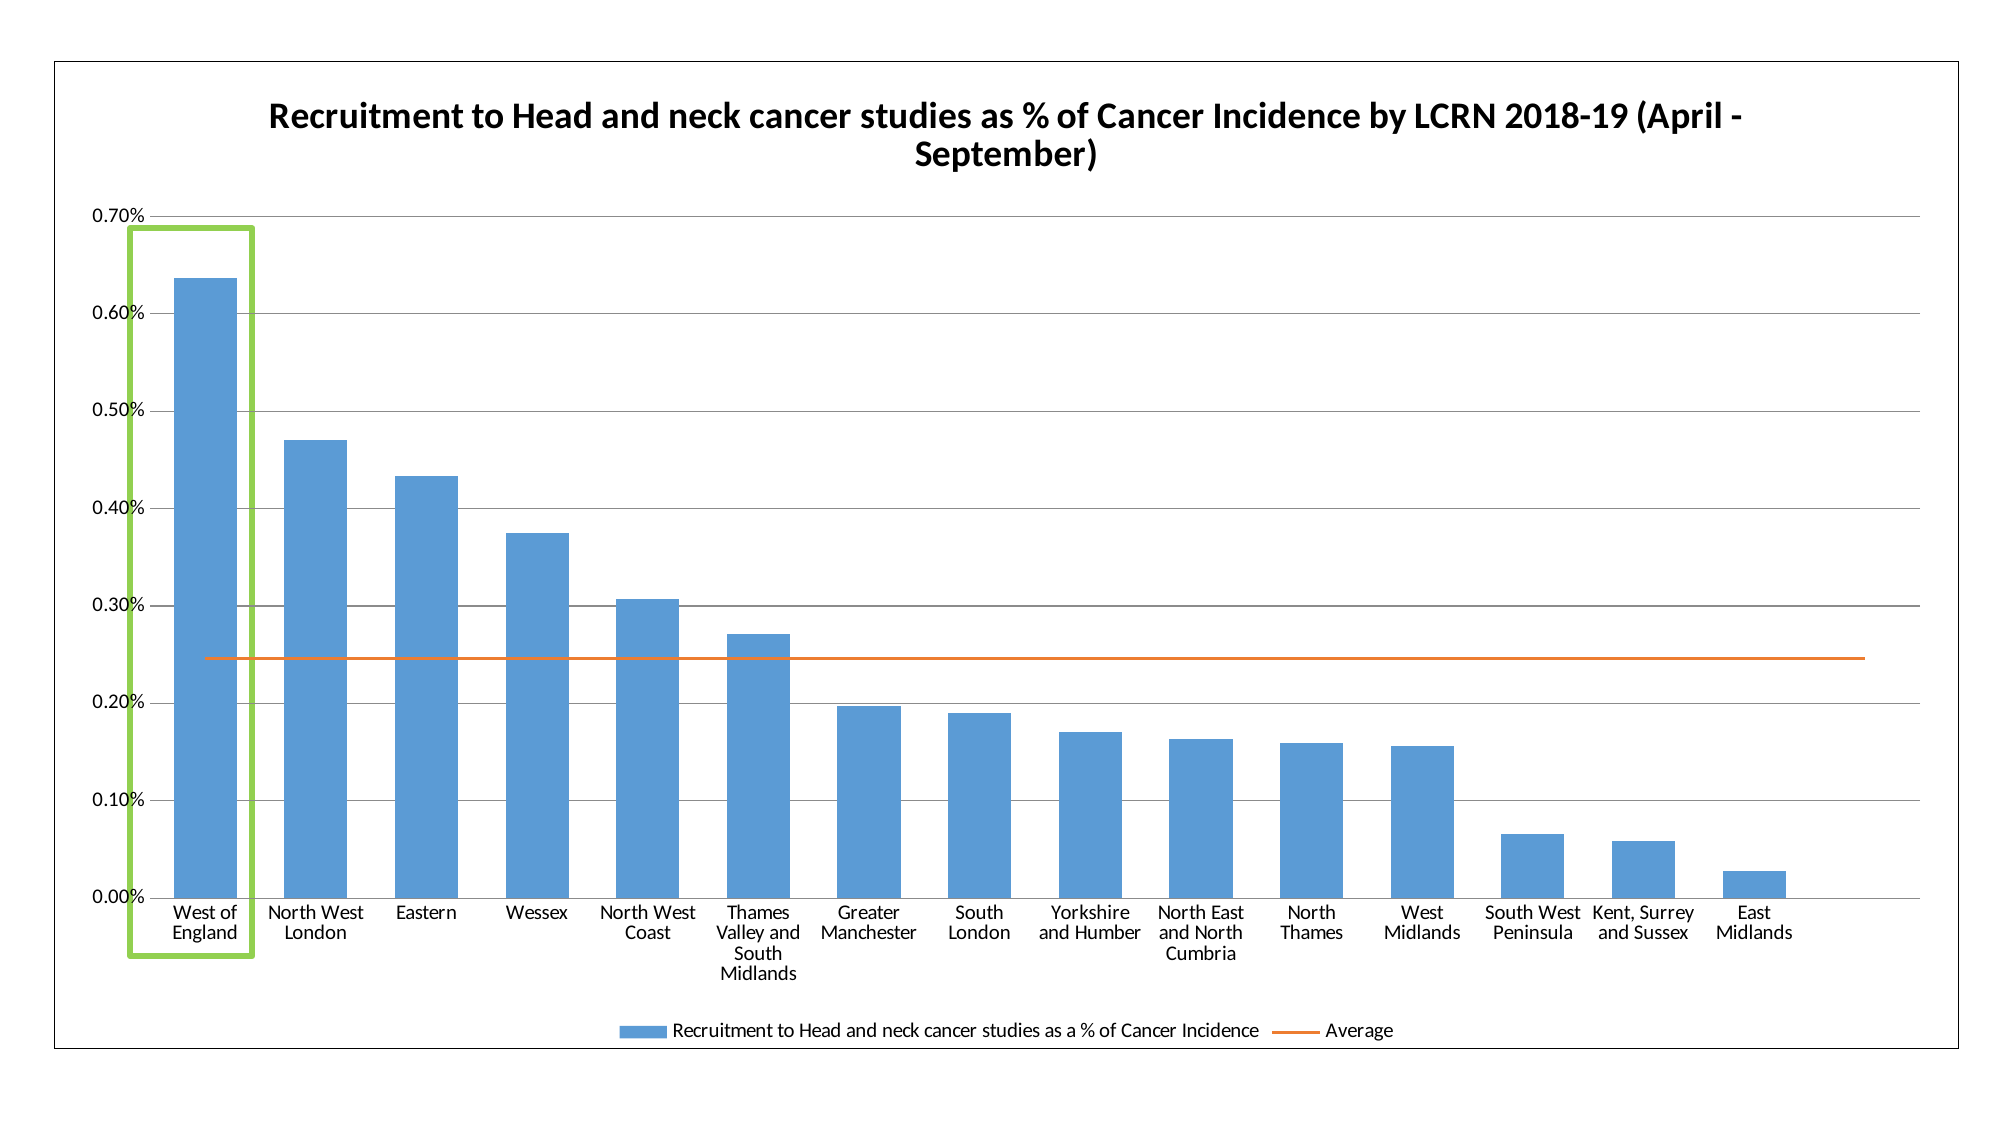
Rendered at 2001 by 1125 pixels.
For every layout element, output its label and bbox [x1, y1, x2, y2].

chart [54, 61, 1959, 1049]
